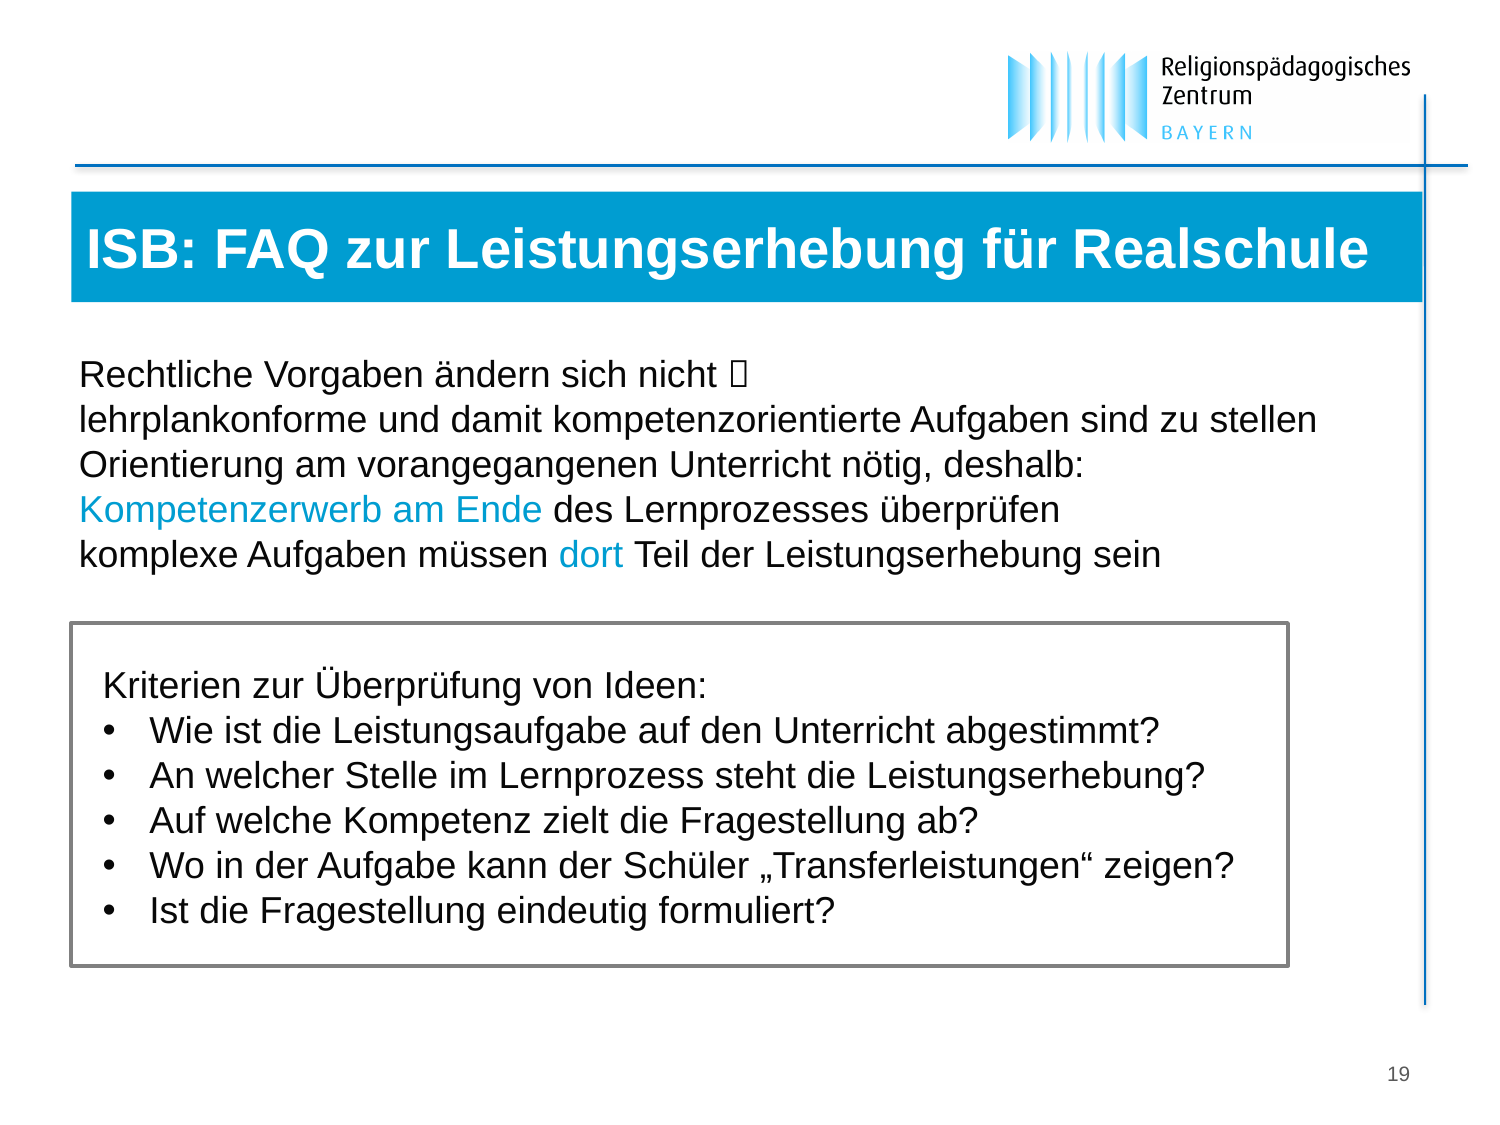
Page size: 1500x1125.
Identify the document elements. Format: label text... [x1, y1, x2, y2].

text_box [71, 623, 1288, 966]
slide_number 19 [1074, 1042, 1425, 1103]
list ISB: FAQ zur Leistungserhebung für Realschule [71, 191, 1423, 303]
picture [1008, 51, 1410, 143]
text_box Rechtliche Vorgaben ändern sich nicht  lehrplankonforme und damit kompetenzorientierte Aufgaben sind zu stellen Orientierung am vorangegangenen Unterricht nötig, deshalb: Kompetenzerwerb am Ende des Lernprozesses überprüfen komplexe Aufgaben müssen dort Teil der Leistungserhebung sein [71, 342, 1399, 583]
